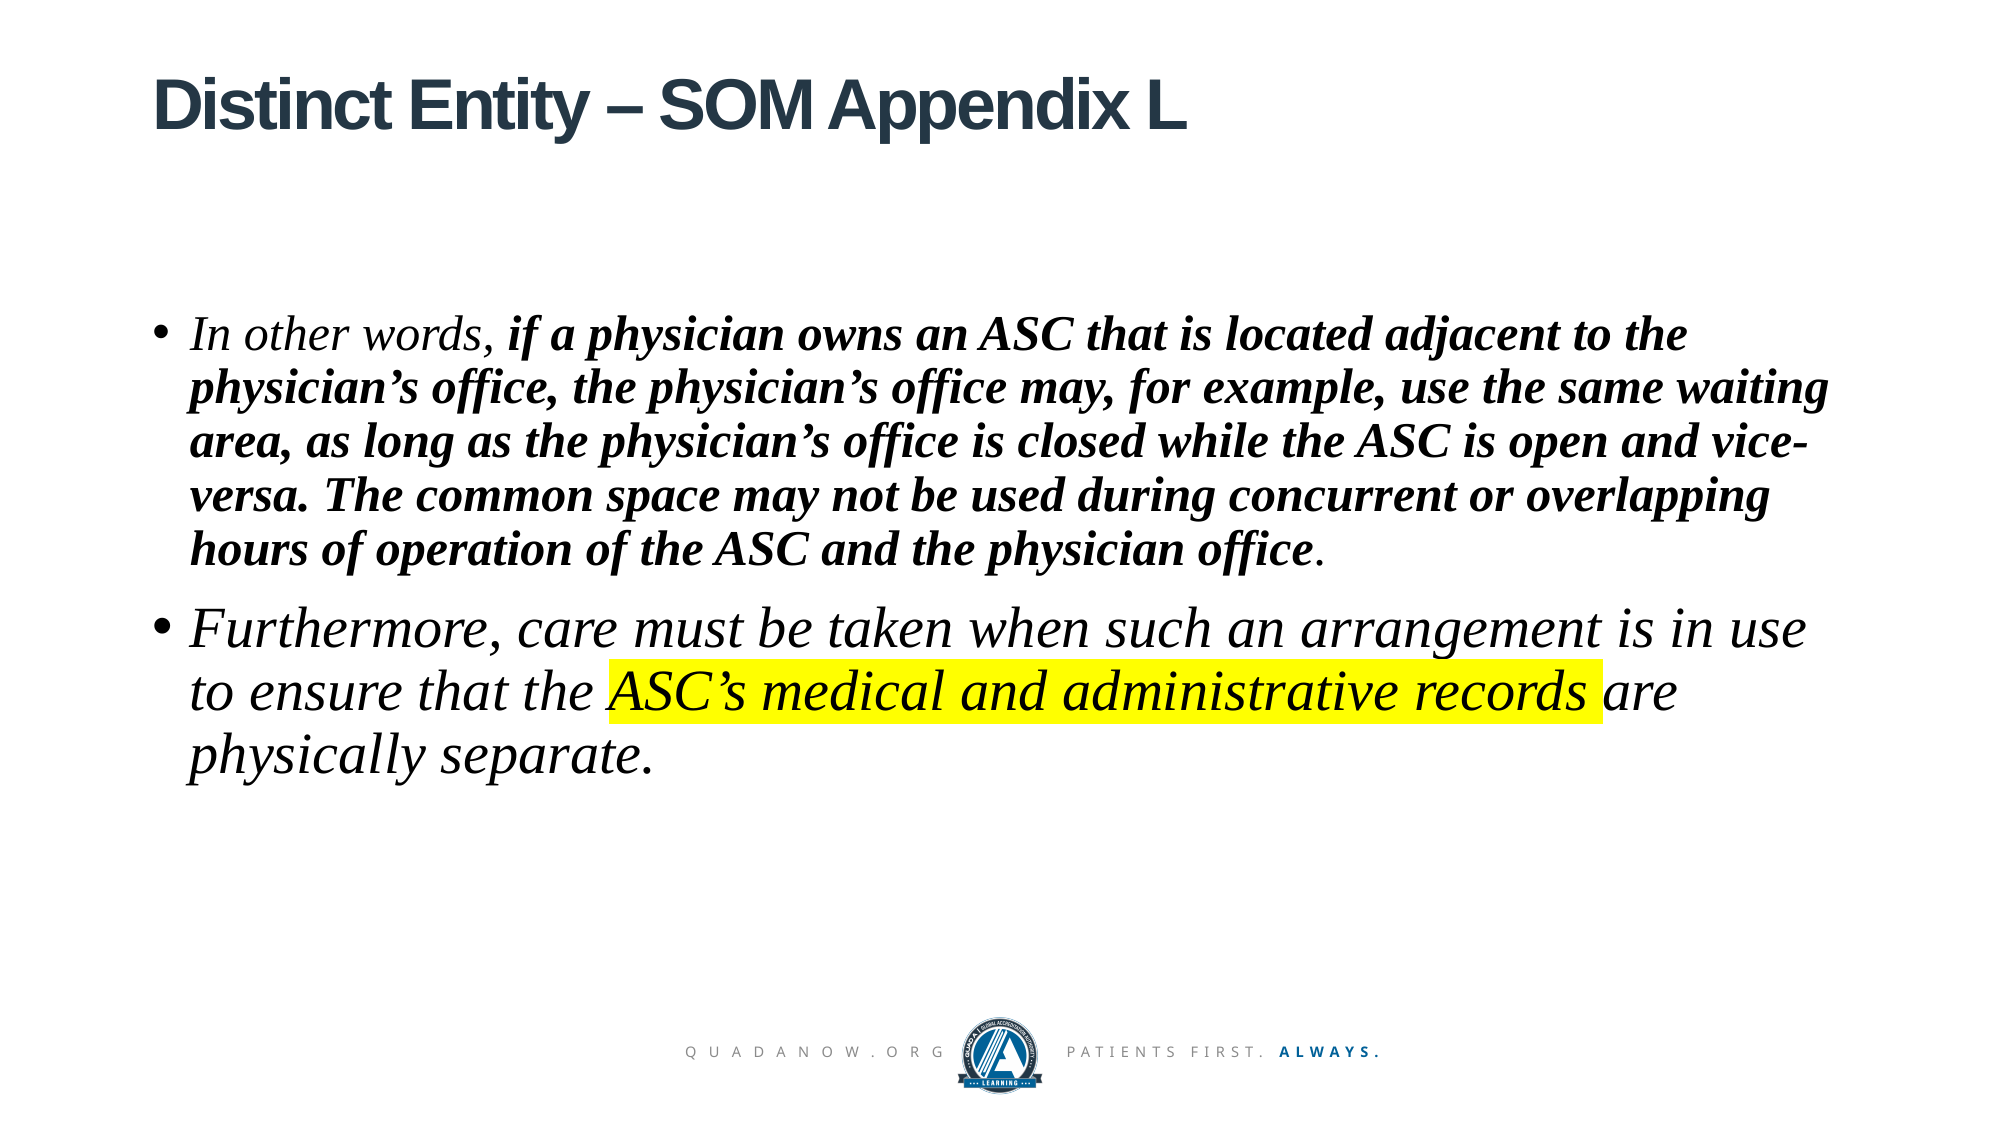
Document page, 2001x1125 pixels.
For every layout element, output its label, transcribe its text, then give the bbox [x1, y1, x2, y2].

picture [955, 1014, 1045, 1042]
picture [955, 1079, 1045, 1101]
title Distinct Entity – SOM Appendix L [137, 59, 1863, 278]
list In other words, if a physician owns an ASC that is located adjacent to the physician’s office, the physician’s office may, for example, use the same waiting area, as long as the physician’s office is closed while the ASC is open and vice-versa. The common space may not be used during concurrent or overlapping hours of operation of the ASC and the physician office. Furthermore, care must be taken when such an arrangement is in use to ensure that the ASC’s medical and administrative records are physically separate. [137, 299, 1863, 1014]
footer QUADANOW.ORG PATIENTS FIRST. ALWAYS. [662, 1042, 1402, 1079]
